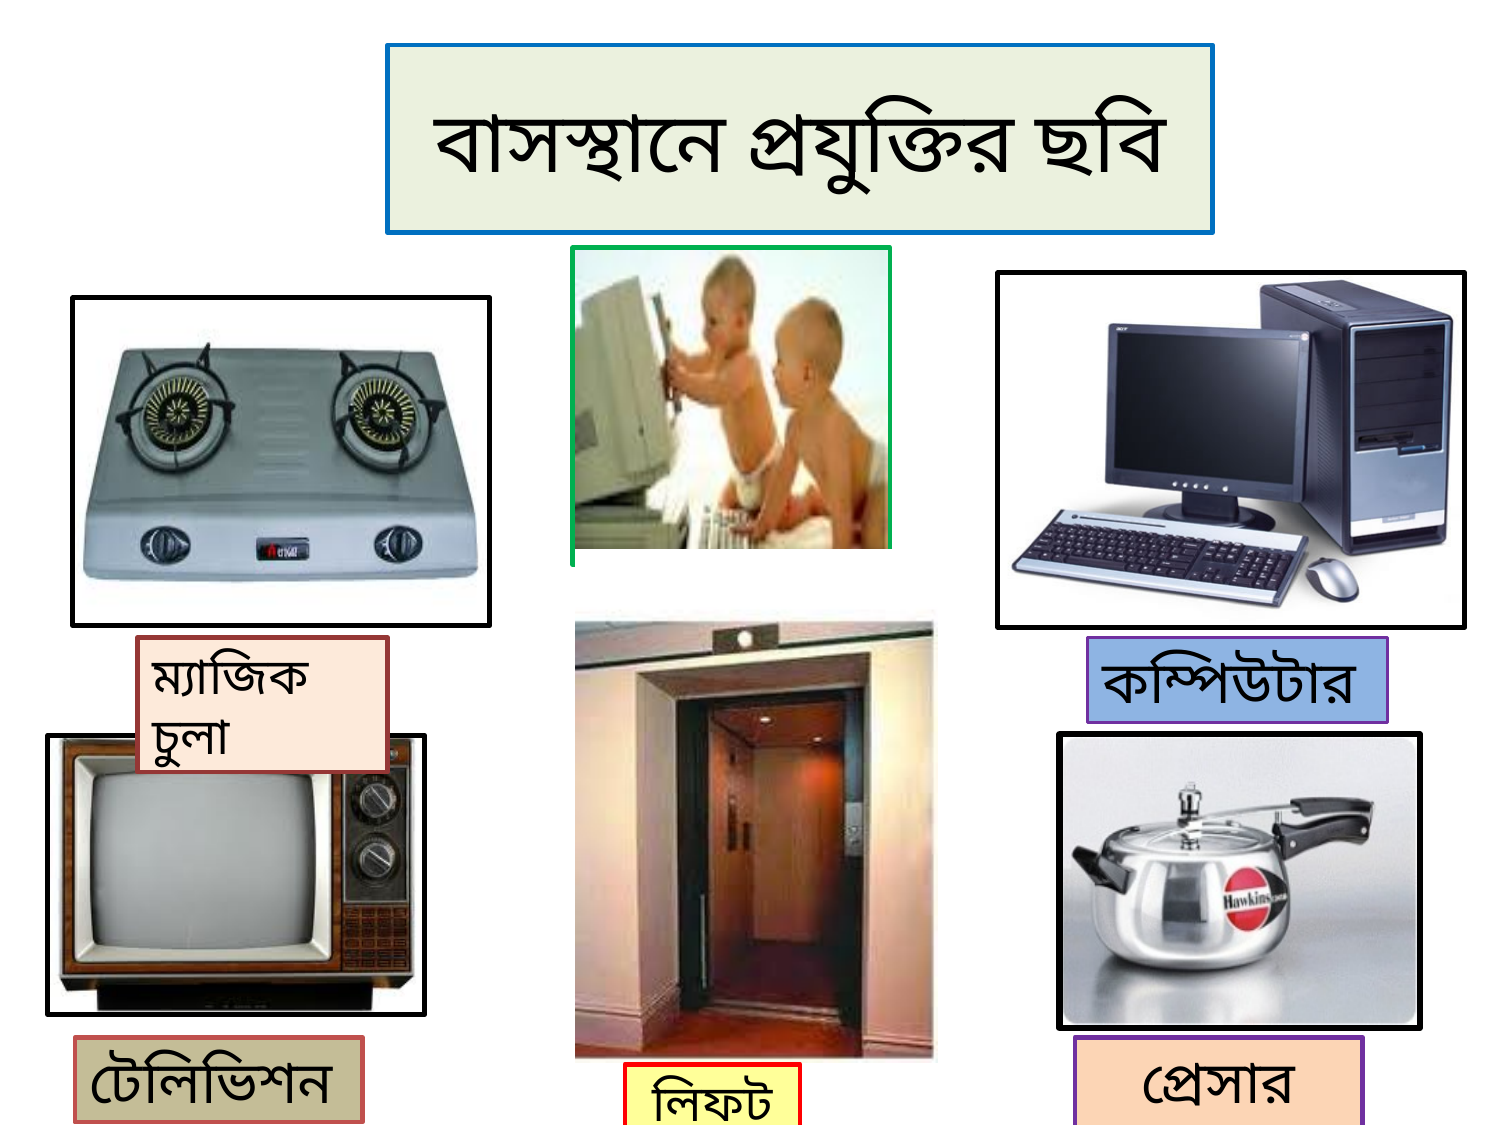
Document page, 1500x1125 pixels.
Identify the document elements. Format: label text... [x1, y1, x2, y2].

picture [999, 274, 1463, 626]
text_box ম্যাজিক চুলা [137, 637, 388, 735]
text_box কম্পিউটার [1087, 637, 1388, 723]
picture [49, 737, 423, 1013]
text_box টেলিভিশন [74, 1037, 363, 1123]
picture [574, 249, 938, 1063]
picture [74, 299, 488, 624]
picture [1062, 737, 1417, 1026]
text_box প্রেসার কুকার [1074, 1037, 1363, 1125]
title বাসস্থানে প্রযুক্তির ছবি [387, 45, 1213, 233]
text_box লিফট [624, 1071, 800, 1125]
